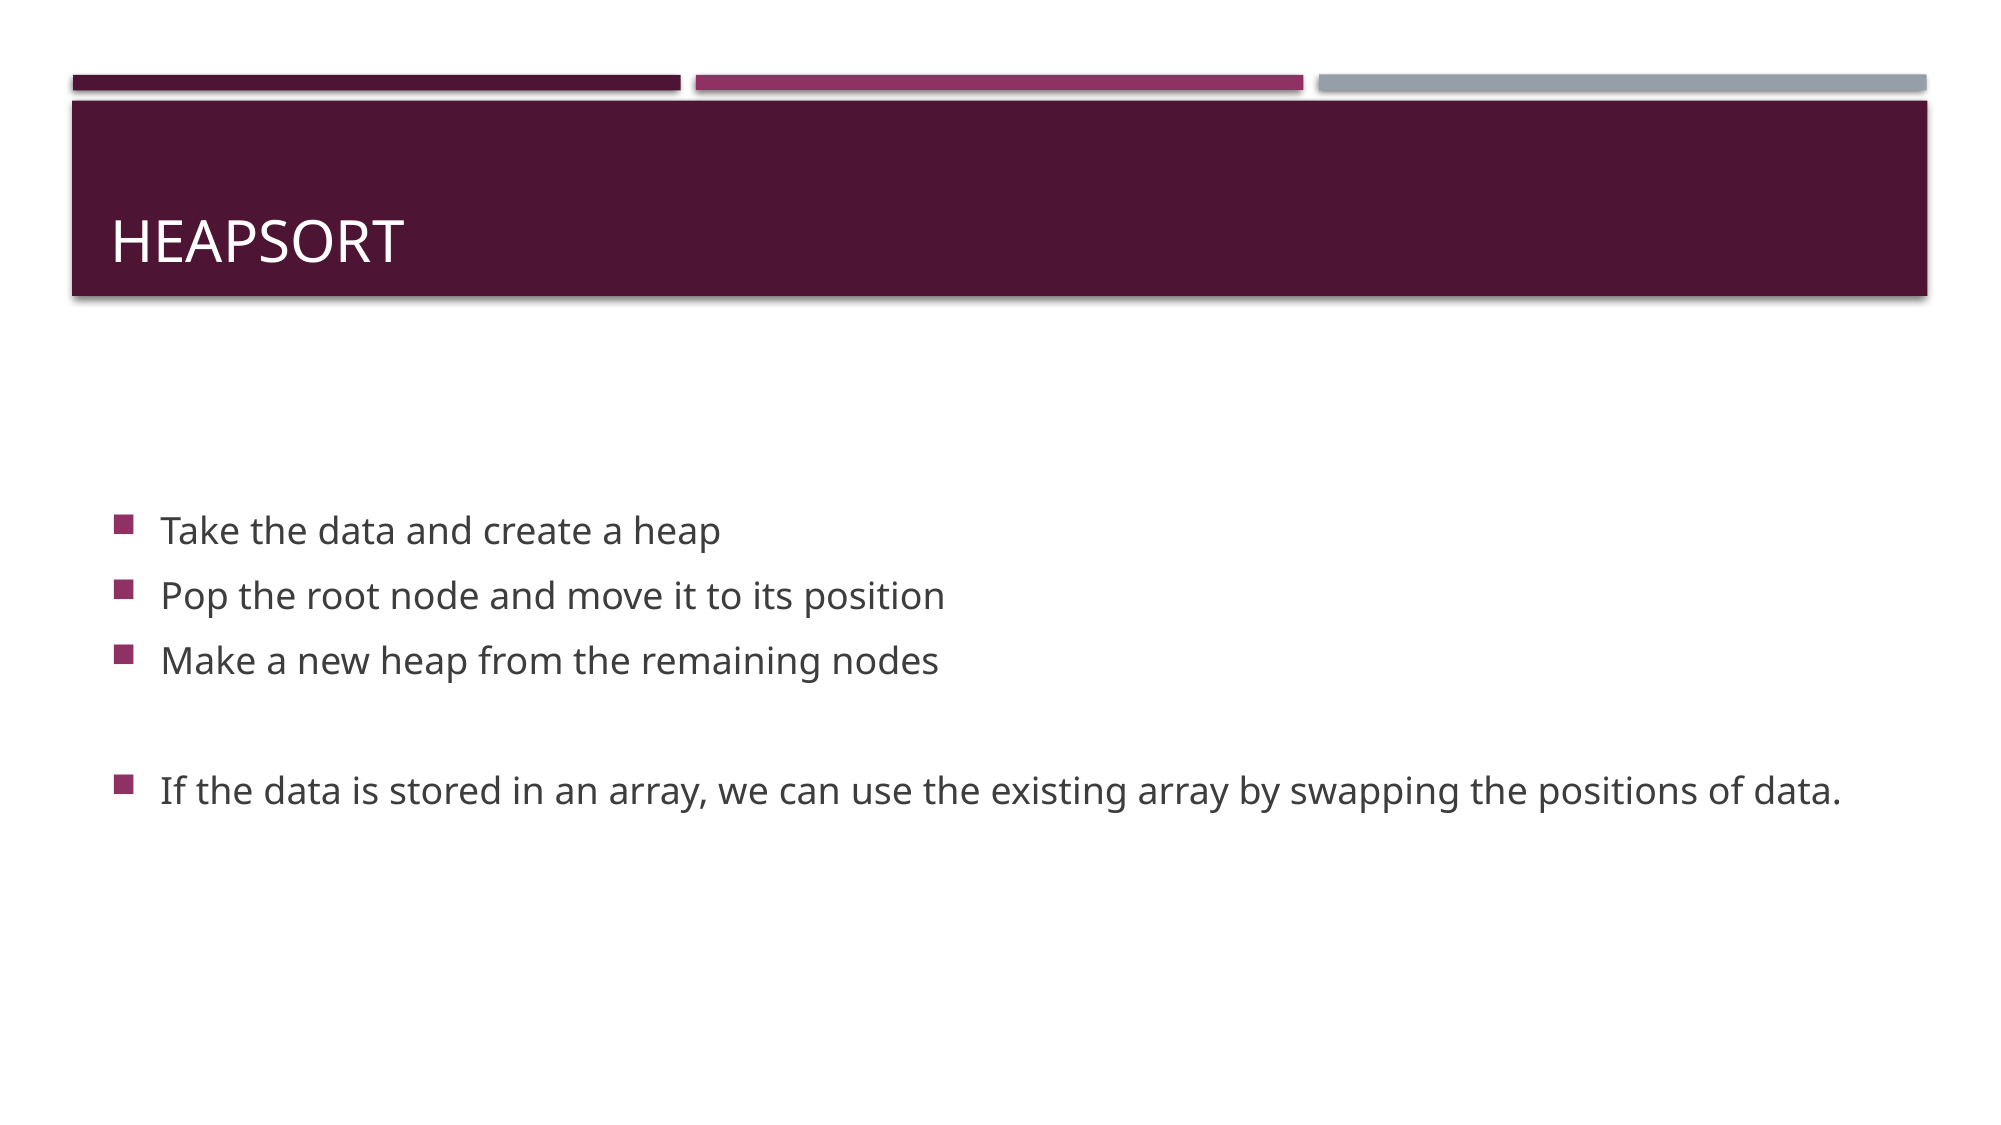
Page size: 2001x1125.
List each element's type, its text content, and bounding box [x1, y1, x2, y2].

list Take the data and create a heap Pop the root node and move it to its position Make a new heap from the remaining nodes If the data is stored in an array, we can use the existing array by swapping the positions of data. [95, 357, 1905, 962]
title Heapsort [95, 115, 1905, 282]
